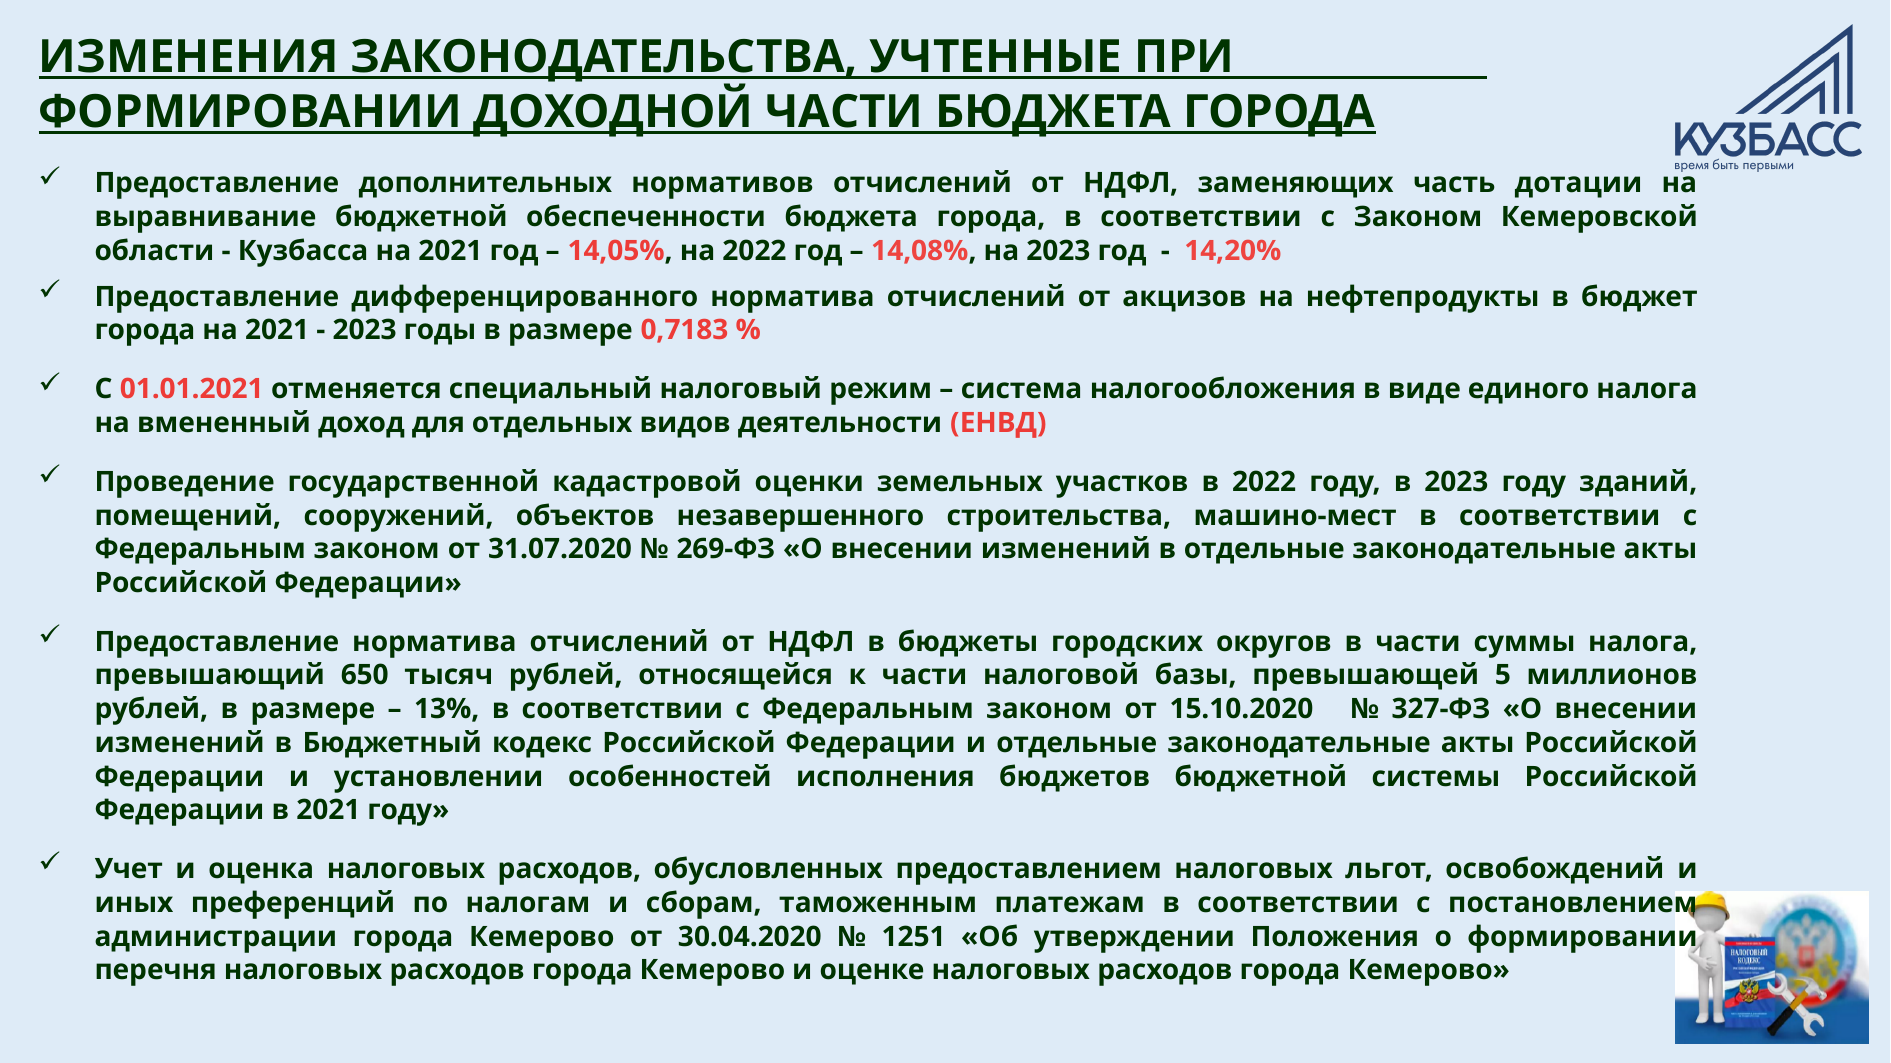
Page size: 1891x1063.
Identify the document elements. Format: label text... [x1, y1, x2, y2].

text_box Предоставление дополнительных нормативов отчислений от НДФЛ, заменяющих часть дотации на выравнивание бюджетной обеспеченности бюджета города, в соответствии с Законом Кемеровской области - Кузбасса на 2021 год – 14,05%, на 2022 год – 14,08%, на 2023 год - 14,20% Предоставление дифференцированного норматива отчислений от акцизов на нефтепродукты в бюджет города на 2021 - 2023 годы в размере 0,7183 % С 01.01.2021 отменяется специальный налоговый режим – система налогообложения в виде единого налога на вмененный доход для отдельных видов деятельности (ЕНВД) Проведение государственной кадастровой оценки земельных участков в 2022 году, в 2023 году зданий, помещений, сооружений, объектов незавершенного строительства, машино-мест в соответствии с Федеральным законом от 31.07.2020 № 269-ФЗ «О внесении изменений в отдельные законодательные акты Российской Федерации» Предоставление норматива отчислений от НДФЛ в бюджеты городских округов в части суммы налога, превышающий 650 тысяч рублей, относящейся к части налоговой базы, превышающей 5 миллионов рублей, в размере – 13%, в соответствии с Федеральным законом от 15.10.2020 № 327-ФЗ «О внесении изменений в Бюджетный кодекс Российской Федерации и отдельные законодательные акты Российской Федерации и установлении особенностей исполнения бюджетов бюджетной системы Российской Федерации в 2021 году» Учет и оценка налоговых расходов, обусловленных предоставлением налоговых льгот, освобождений и иных преференций по налогам и сборам, таможенным платежам в соответствии с постановлением администрации города Кемерово от 30.04.2020 № 1251 «Об утверждении Положения о формировании перечня налоговых расходов города Кемерово и оценке налоговых расходов города Кемерово» [23, 157, 1714, 993]
text_box ИЗМЕНЕНИЯ ЗАКОНОДАТЕЛЬСТВА, УЧТЕННЫЕ ПРИ ФОРМИРОВАНИИ ДОХОДНОЙ ЧАСТИ БЮДЖЕТА ГОРОДА [23, 18, 1607, 144]
picture [1675, 891, 1869, 1044]
text_box [82, 893, 1675, 948]
picture [1675, 24, 1862, 172]
